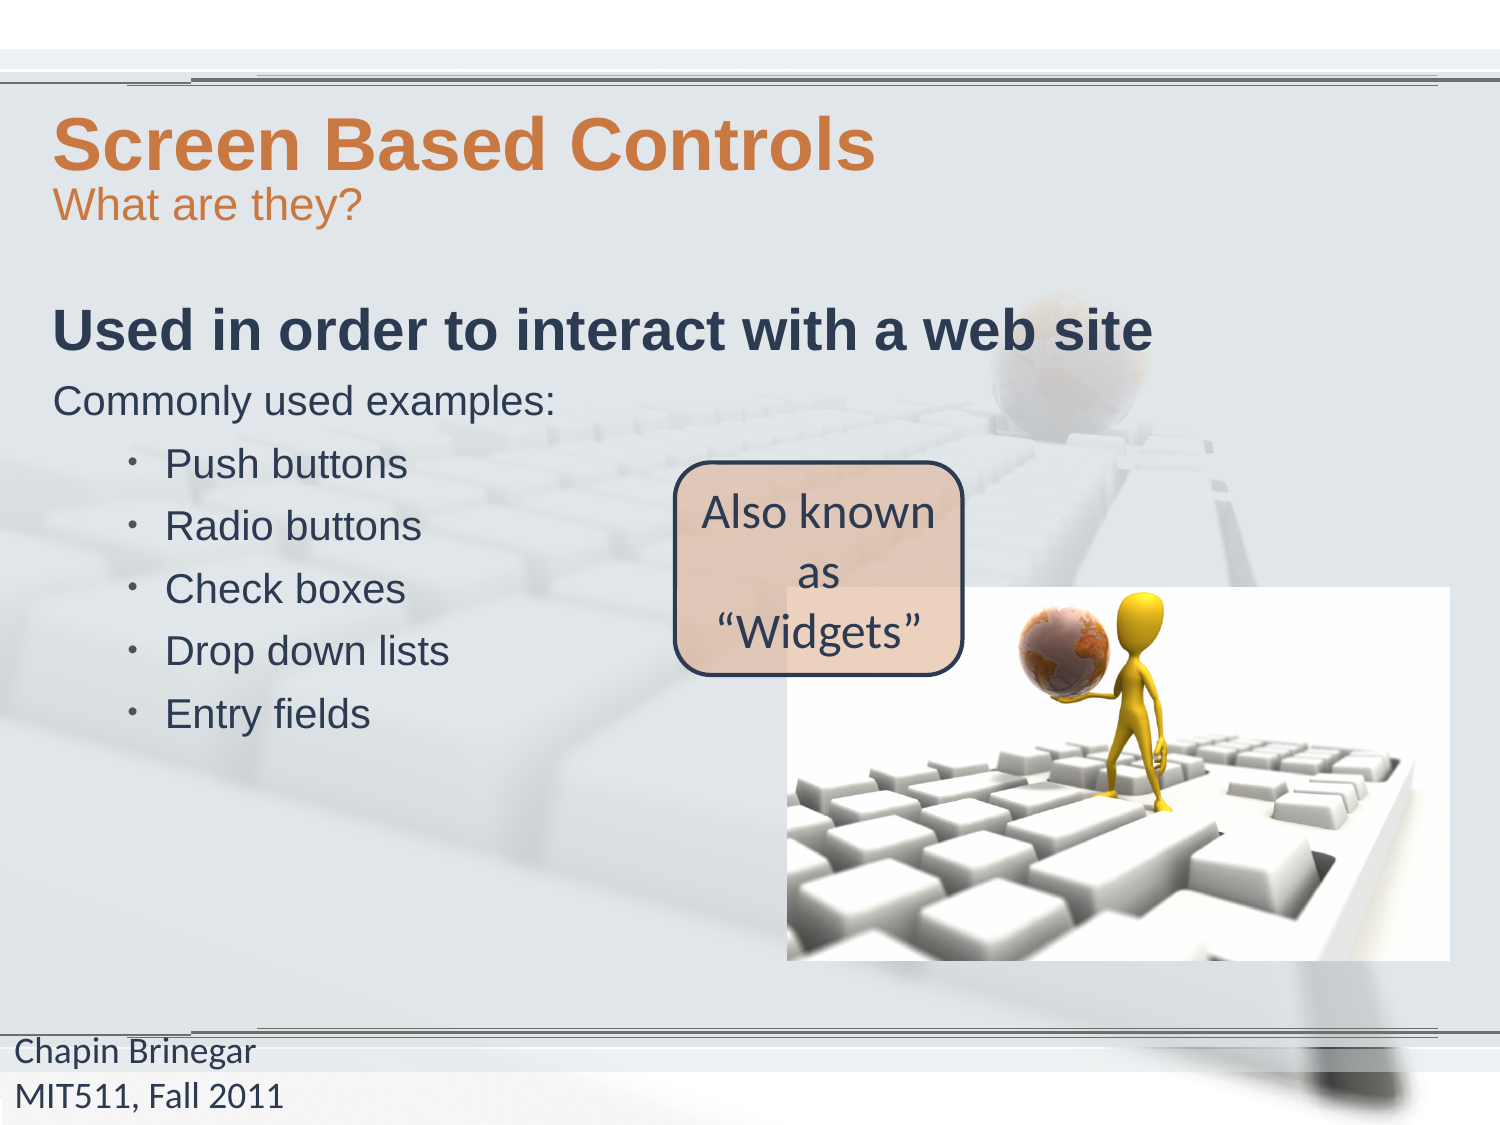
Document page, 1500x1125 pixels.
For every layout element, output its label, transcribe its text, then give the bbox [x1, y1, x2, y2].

picture [0, 0, 1500, 1125]
title Screen Based Controls [37, 87, 1388, 193]
text_box Also known as “Widgets” [672, 460, 965, 678]
text_box Chapin Brinegar MIT511, Fall 2011 [0, 1018, 750, 1124]
list Used in order to interact with a web site Commonly used examples: Push buttons Radio buttons Check boxes Drop down lists Entry fields [37, 299, 1388, 1018]
list What are they? [37, 167, 1375, 243]
